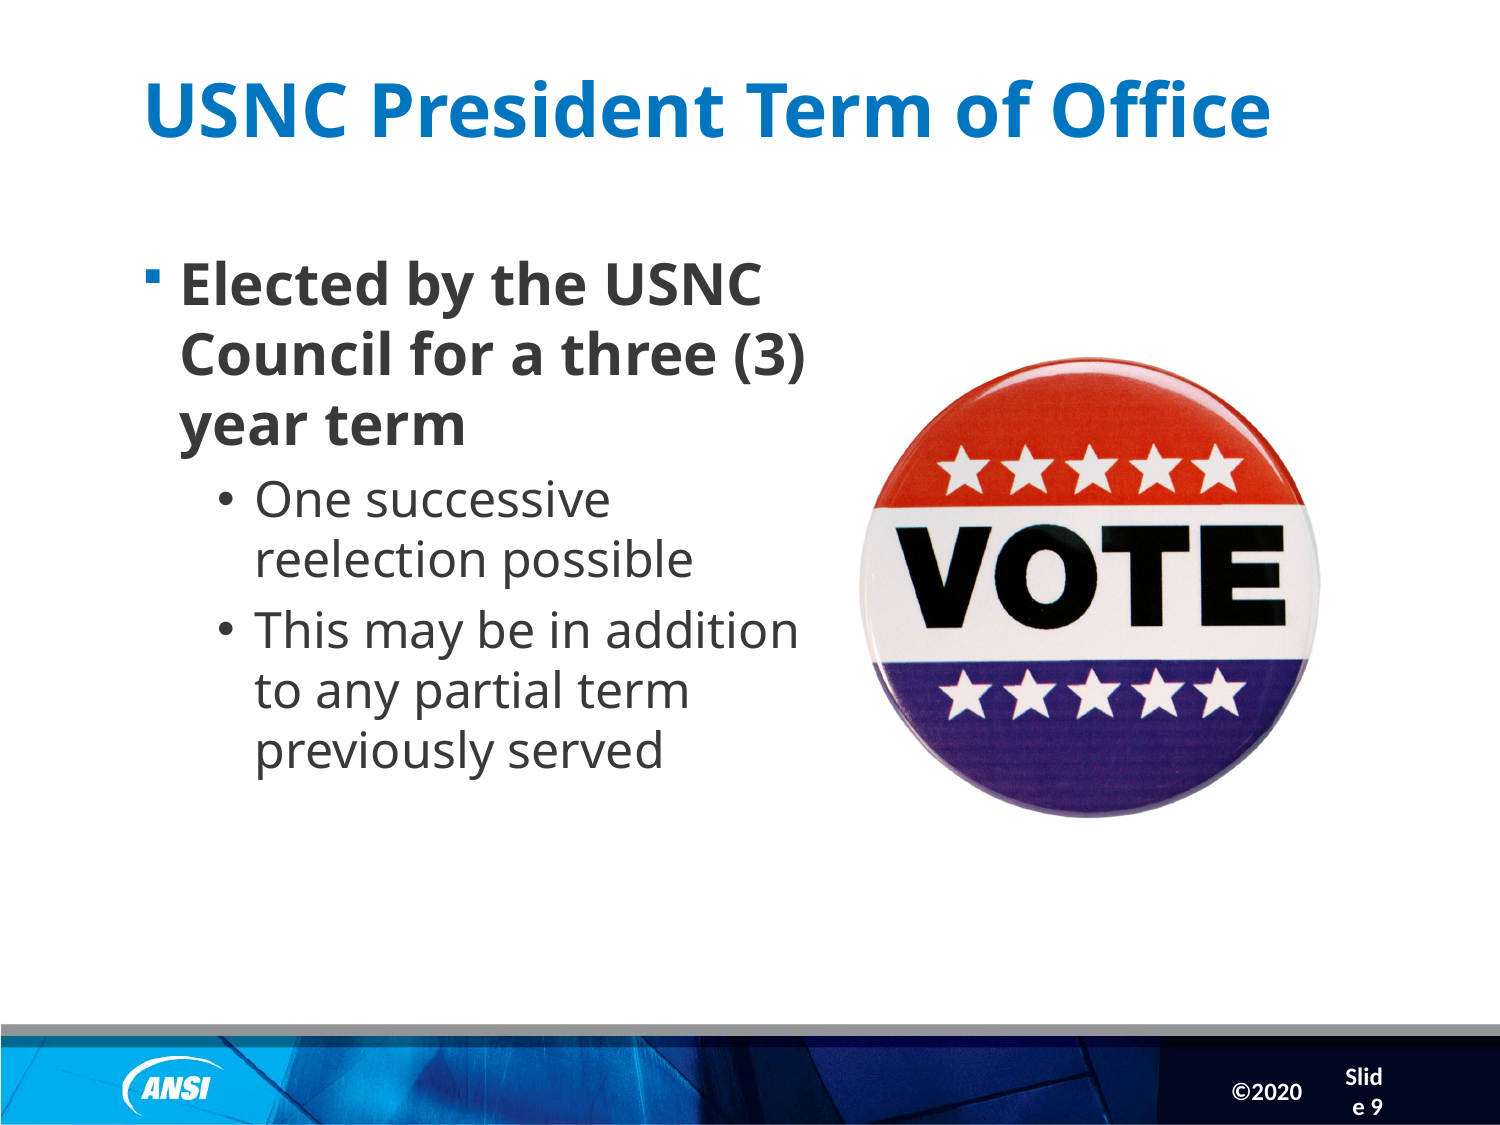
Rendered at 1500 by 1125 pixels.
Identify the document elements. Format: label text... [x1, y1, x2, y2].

title USNC President Term of Office [127, 63, 1384, 163]
picture [122, 1056, 216, 1112]
picture [141, 1076, 210, 1100]
slide_number Slide 9 [1322, 1060, 1399, 1121]
picture [0, 0, 1500, 1125]
list Elected by the USNC Council for a three (3) year term One successive reelection possible This may be in addition to any partial term previously served [127, 240, 865, 983]
